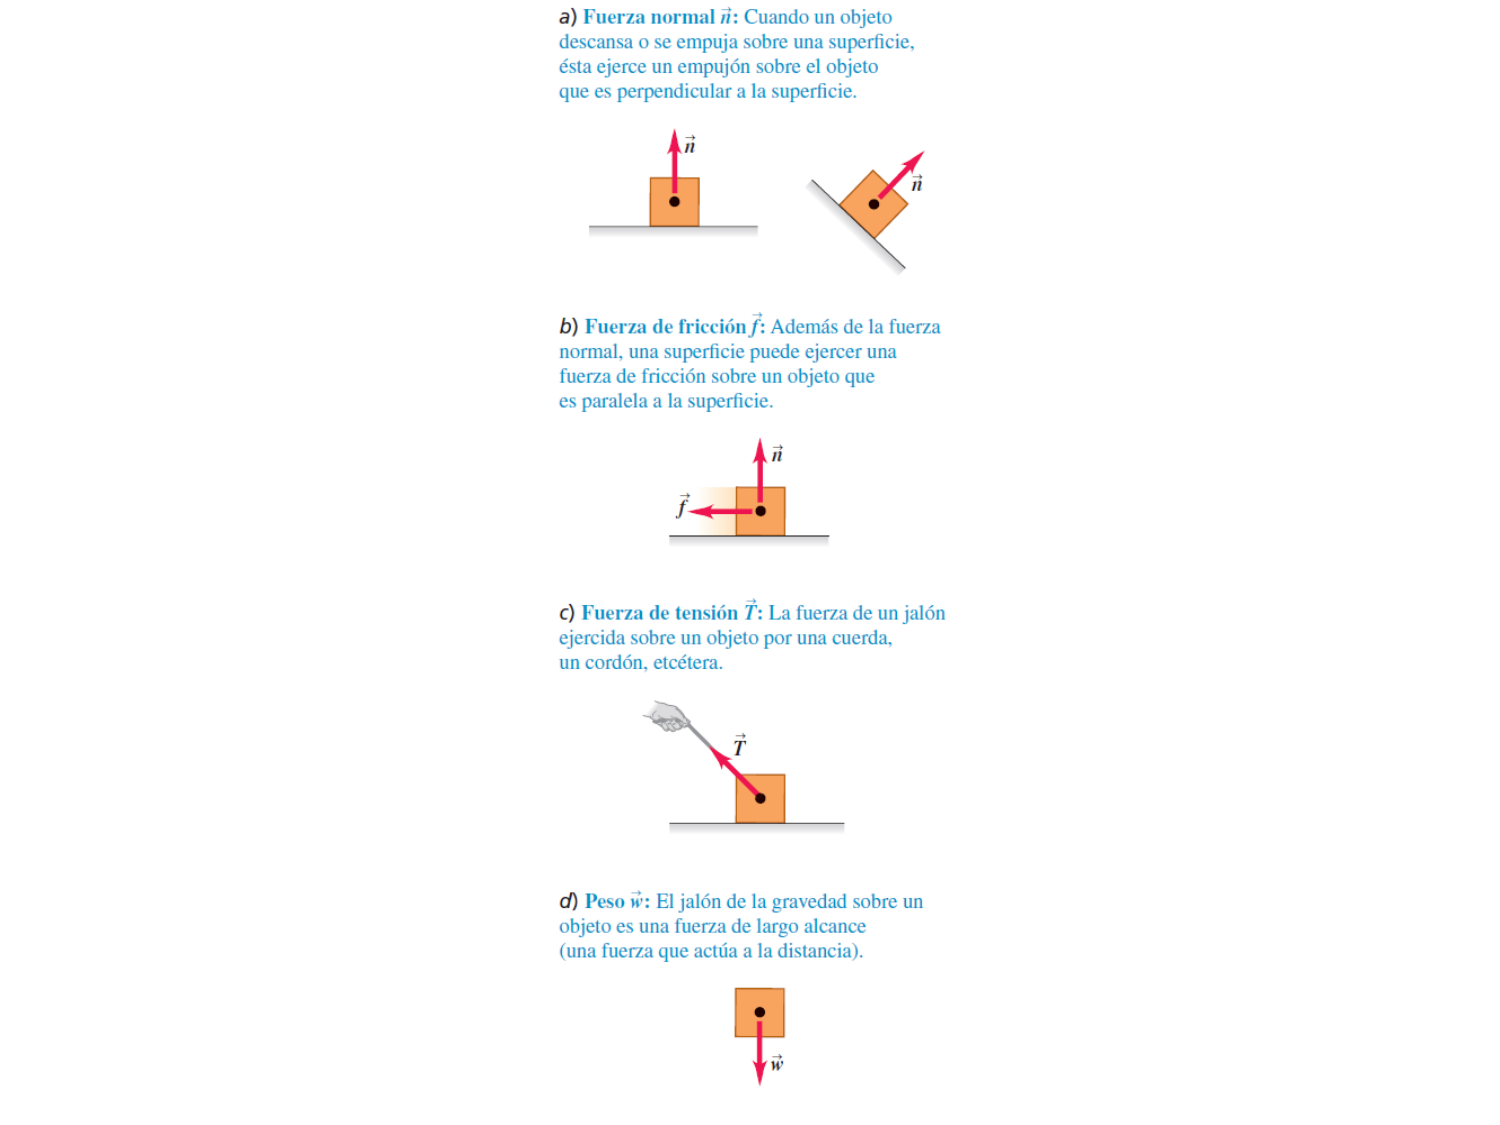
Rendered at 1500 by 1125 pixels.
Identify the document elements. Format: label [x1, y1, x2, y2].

picture [525, 0, 975, 1125]
